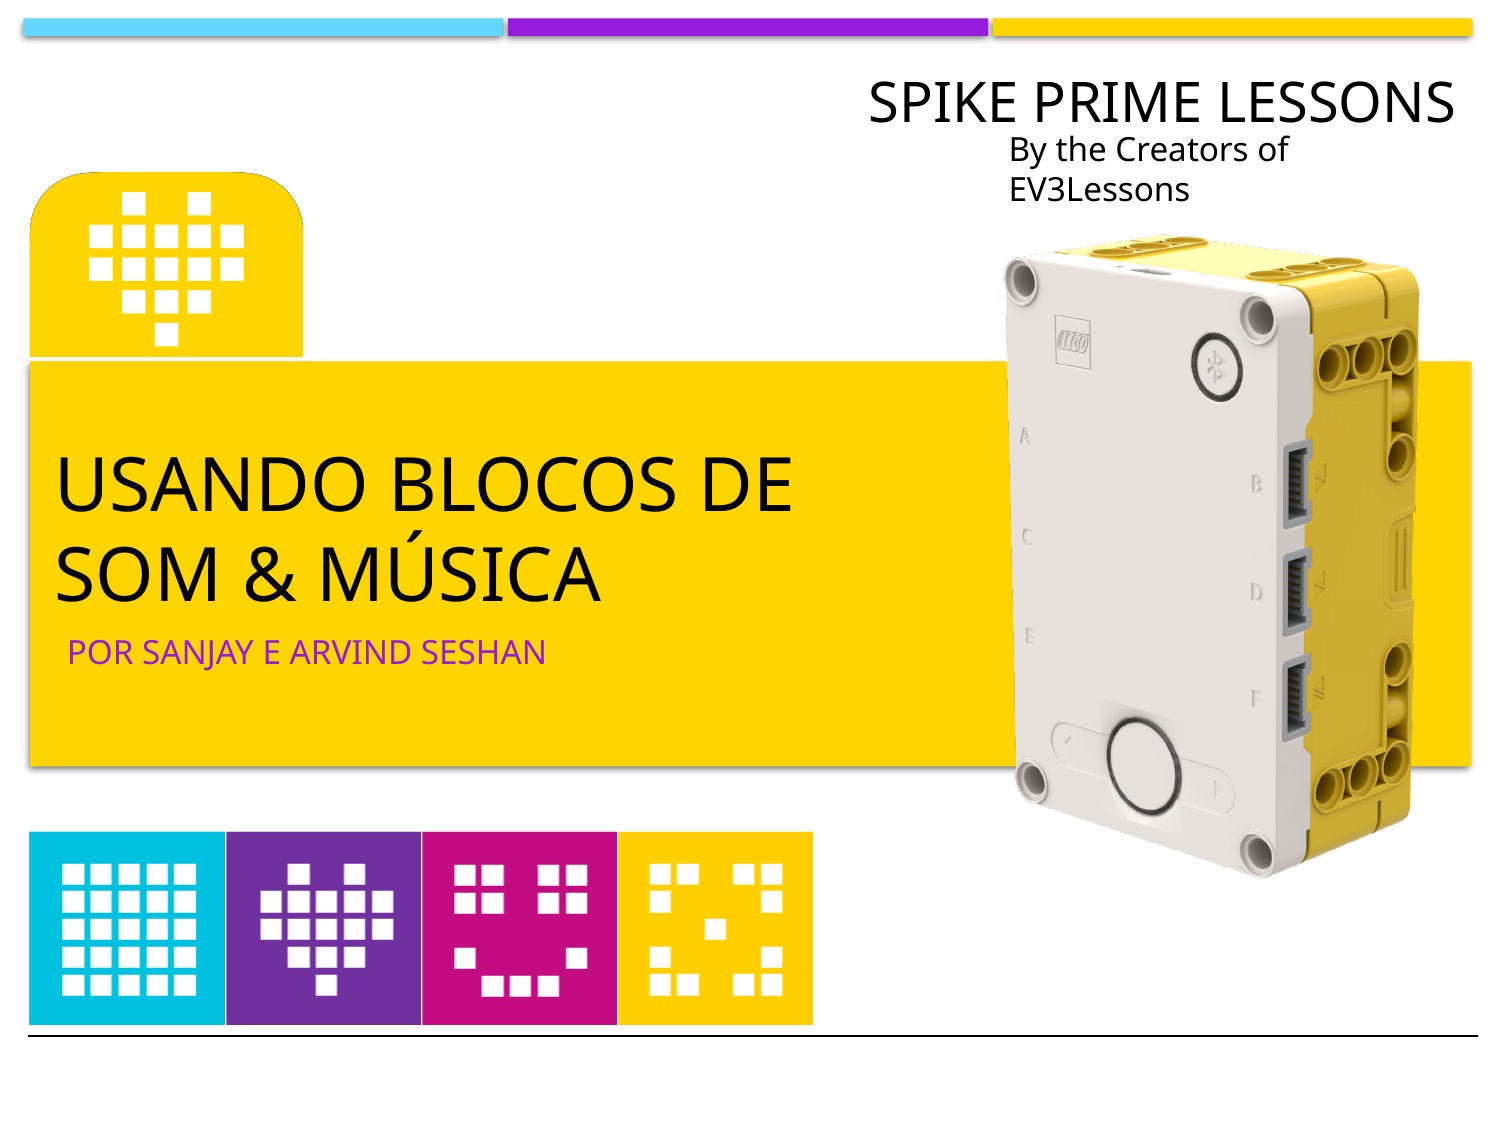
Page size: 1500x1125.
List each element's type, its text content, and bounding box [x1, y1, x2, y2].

title Usando blocos de som & Música [39, 377, 994, 625]
picture [29, 172, 304, 357]
picture [993, 221, 1433, 890]
picture [29, 830, 813, 1025]
subtitle Por SANJAY e ARVIND SESHAN [51, 623, 994, 721]
